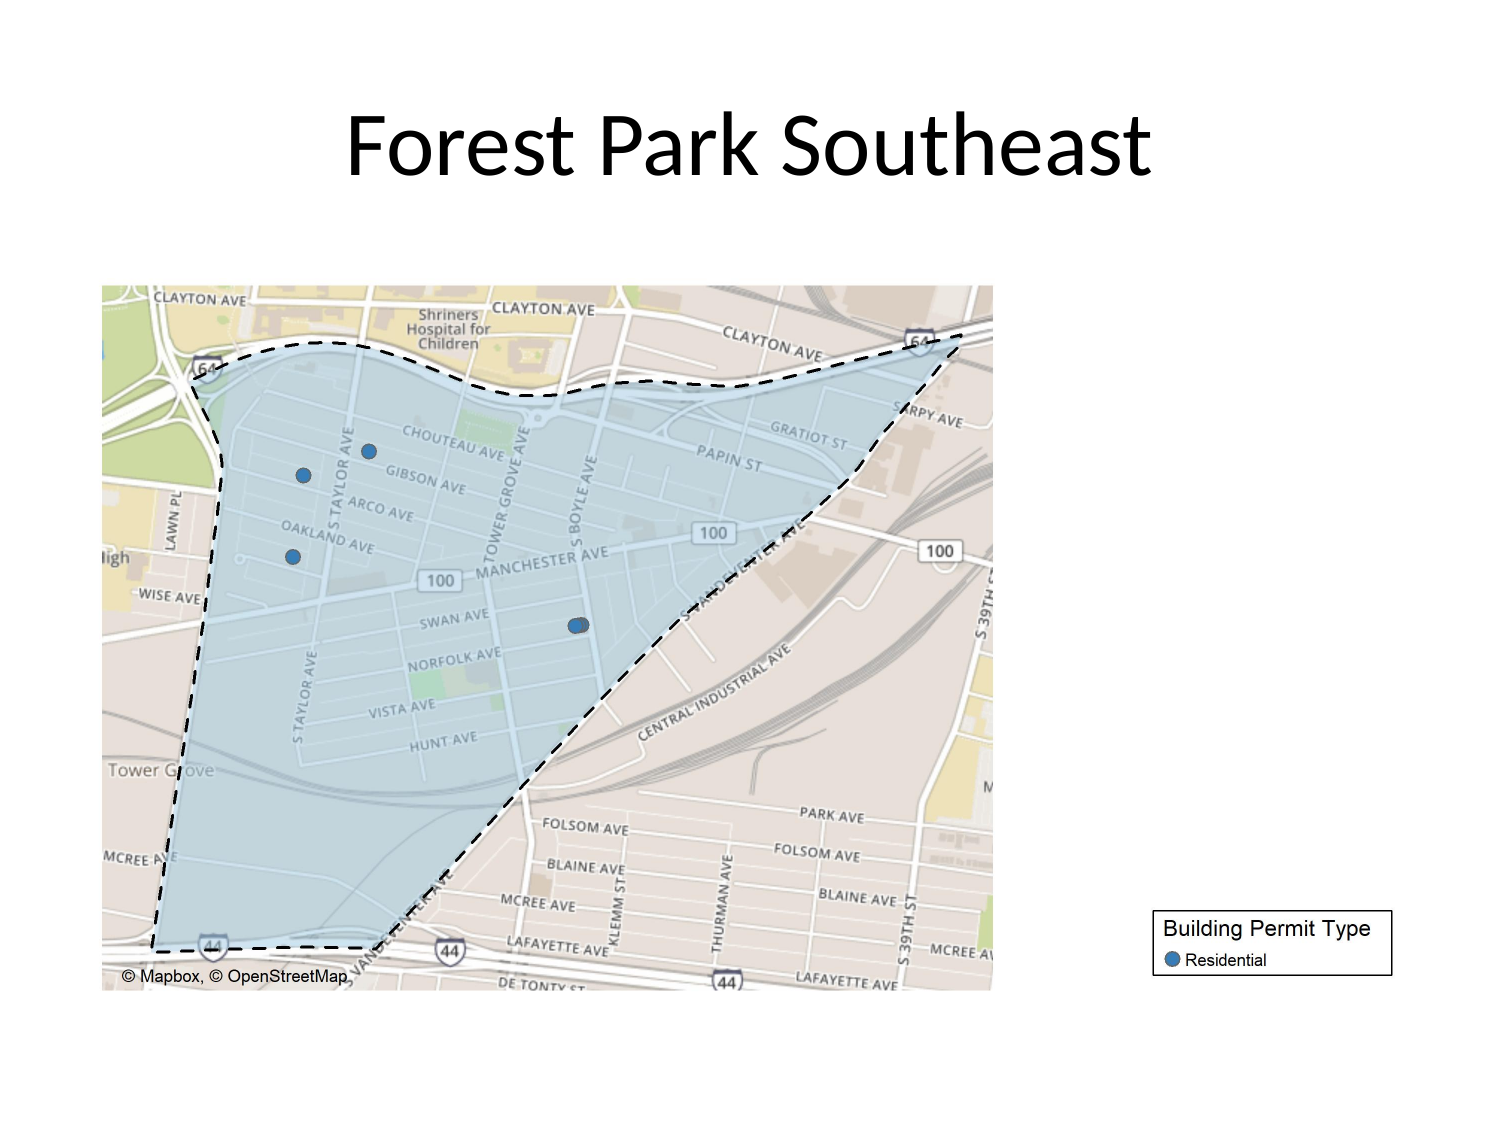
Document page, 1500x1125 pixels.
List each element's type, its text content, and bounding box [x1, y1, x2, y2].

title Forest Park Southeast [75, 45, 1425, 233]
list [74, 262, 1426, 1013]
